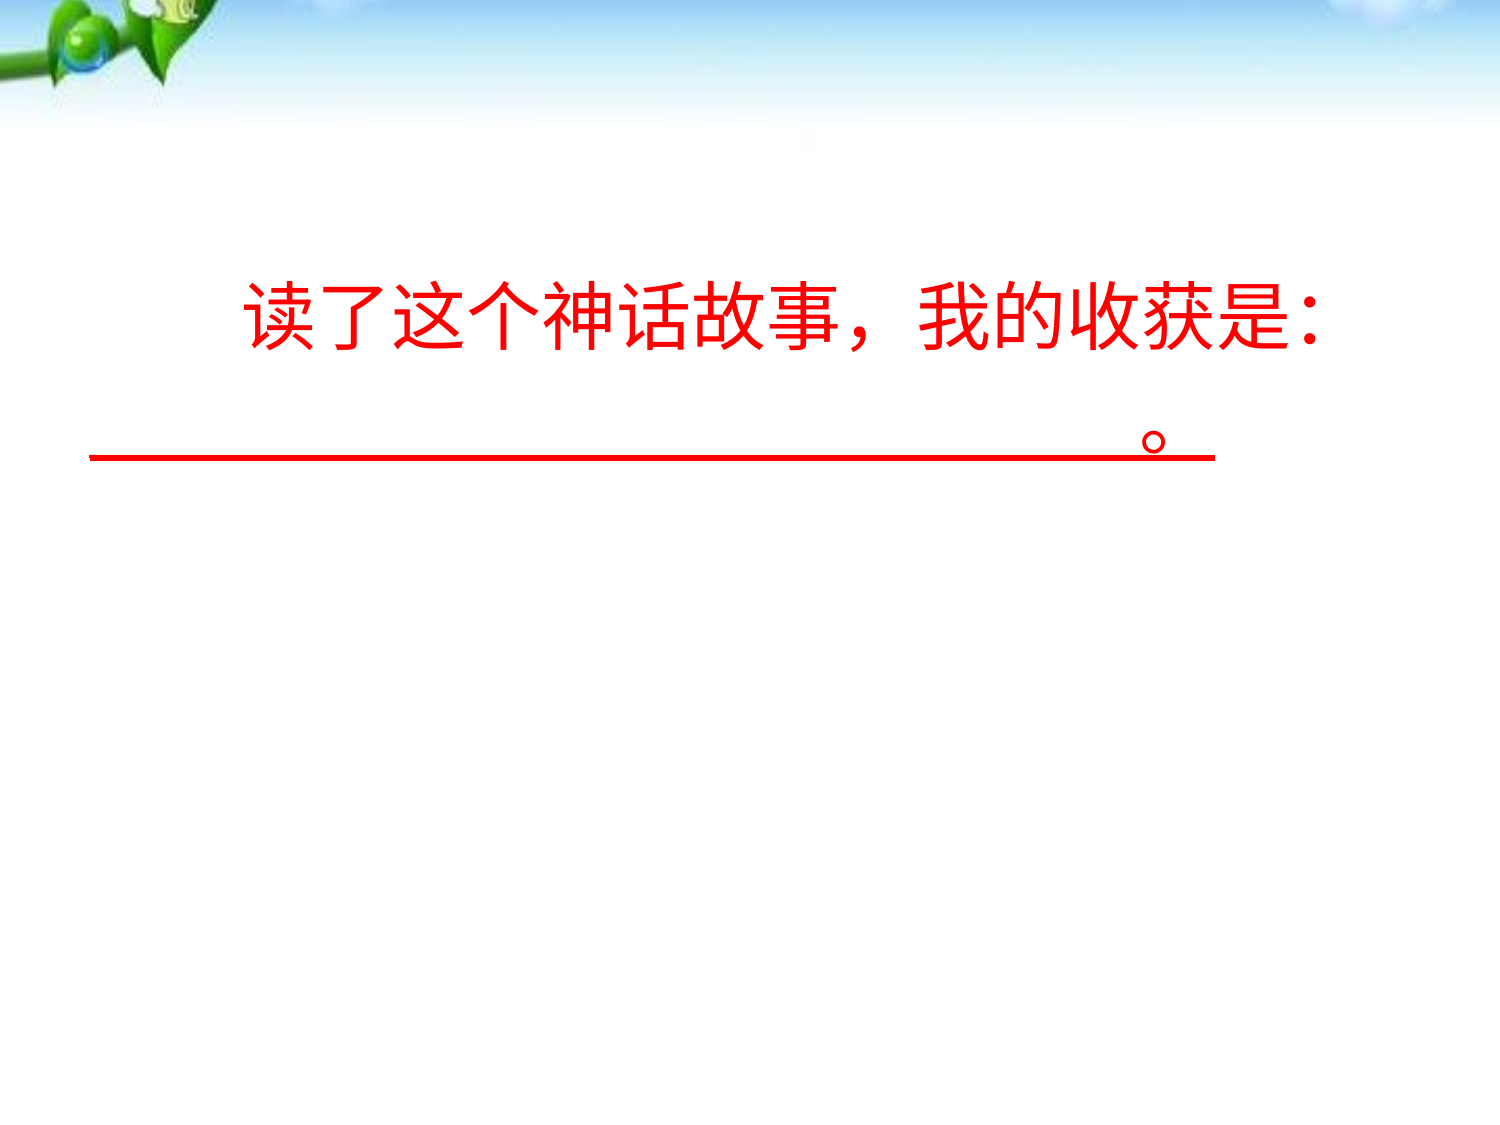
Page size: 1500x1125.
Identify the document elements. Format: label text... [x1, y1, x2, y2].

picture [0, 0, 1500, 1125]
list 读了这个神话故事，我的收获是： ＿＿＿＿＿＿＿＿＿＿＿＿＿＿。 [75, 262, 1425, 1005]
